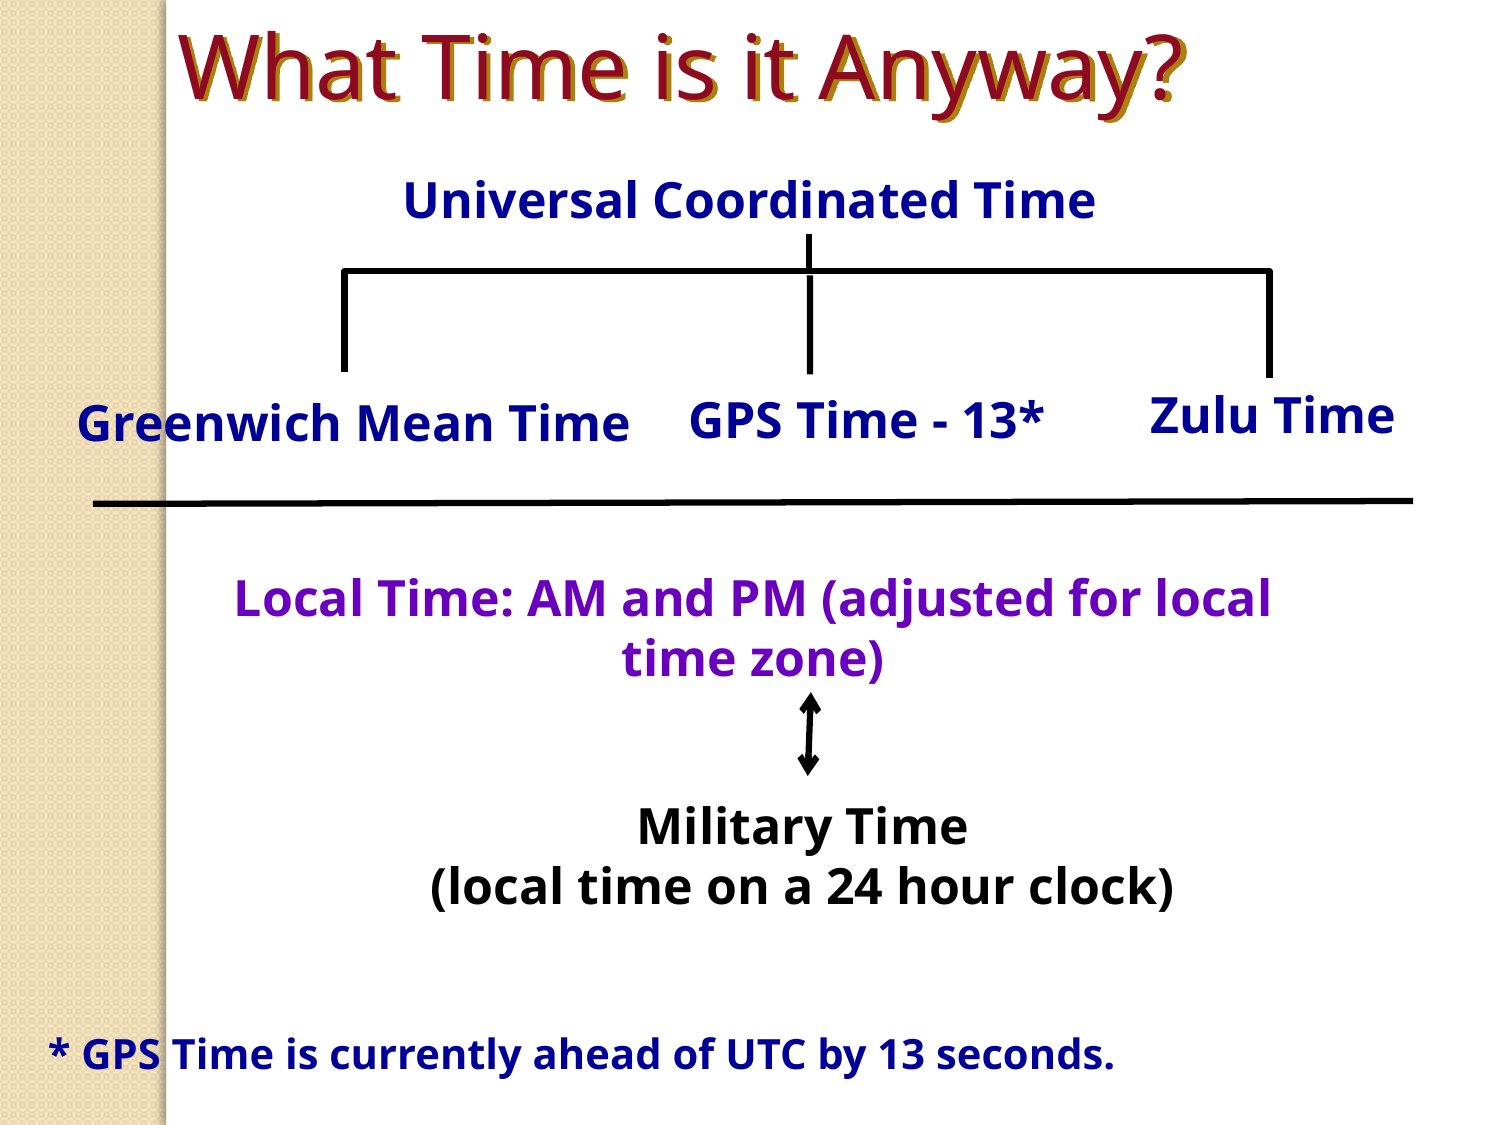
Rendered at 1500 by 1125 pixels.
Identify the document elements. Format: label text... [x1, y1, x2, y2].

text_box * GPS Time is currently ahead of UTC by 13 seconds. [33, 1020, 1131, 1085]
text_box Greenwich Mean Time [61, 383, 682, 459]
text_box Local Time: AM and PM (adjusted for local time zone) [218, 559, 1288, 694]
text_box Universal Coordinated Time [0, 161, 1500, 237]
text_box [344, 271, 1270, 375]
text_box Zulu Time [1135, 376, 1438, 451]
title What Time is it Anyway? [162, 0, 1500, 127]
text_box [801, 692, 818, 776]
text_box Military Time (local time on a 24 hour clock) [302, 787, 1303, 922]
text_box GPS Time - 13* [664, 380, 1070, 456]
